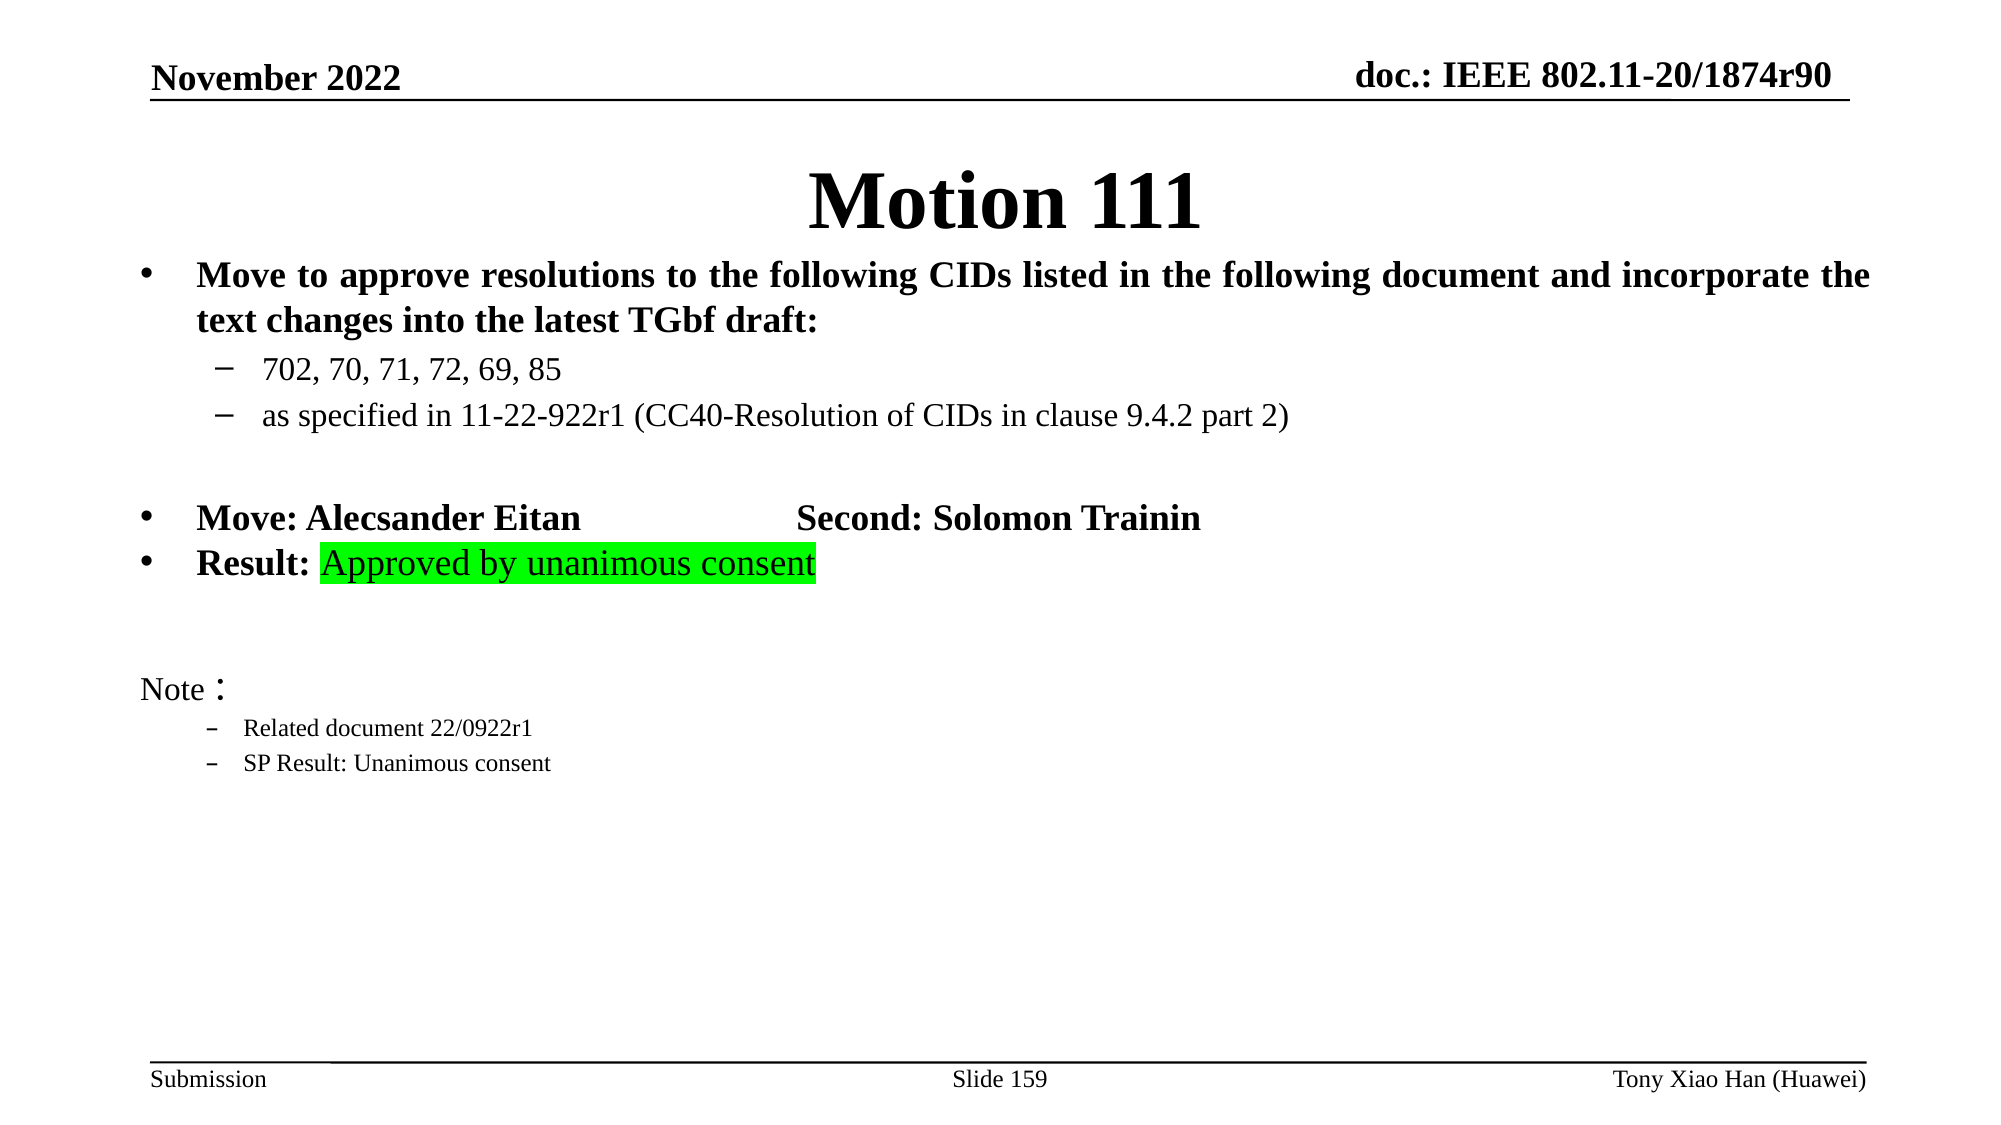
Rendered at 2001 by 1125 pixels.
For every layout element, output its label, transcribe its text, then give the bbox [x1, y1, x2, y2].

text_box Motion 111 [368, 137, 1644, 212]
text_box Move to approve resolutions to the following CIDs listed in the following document and incorporate the text changes into the latest TGbf draft: 702, 70, 71, 72, 69, 85 as specified in 11-22-922r1 (CC40-Resolution of CIDs in clause 9.4.2 part 2) Move: Alecsander Eitan Second: Solomon Trainin Result: Approved by unanimous consent Note： Related document 22/0922r1 SP Result: Unanimous consent [125, 212, 1888, 900]
